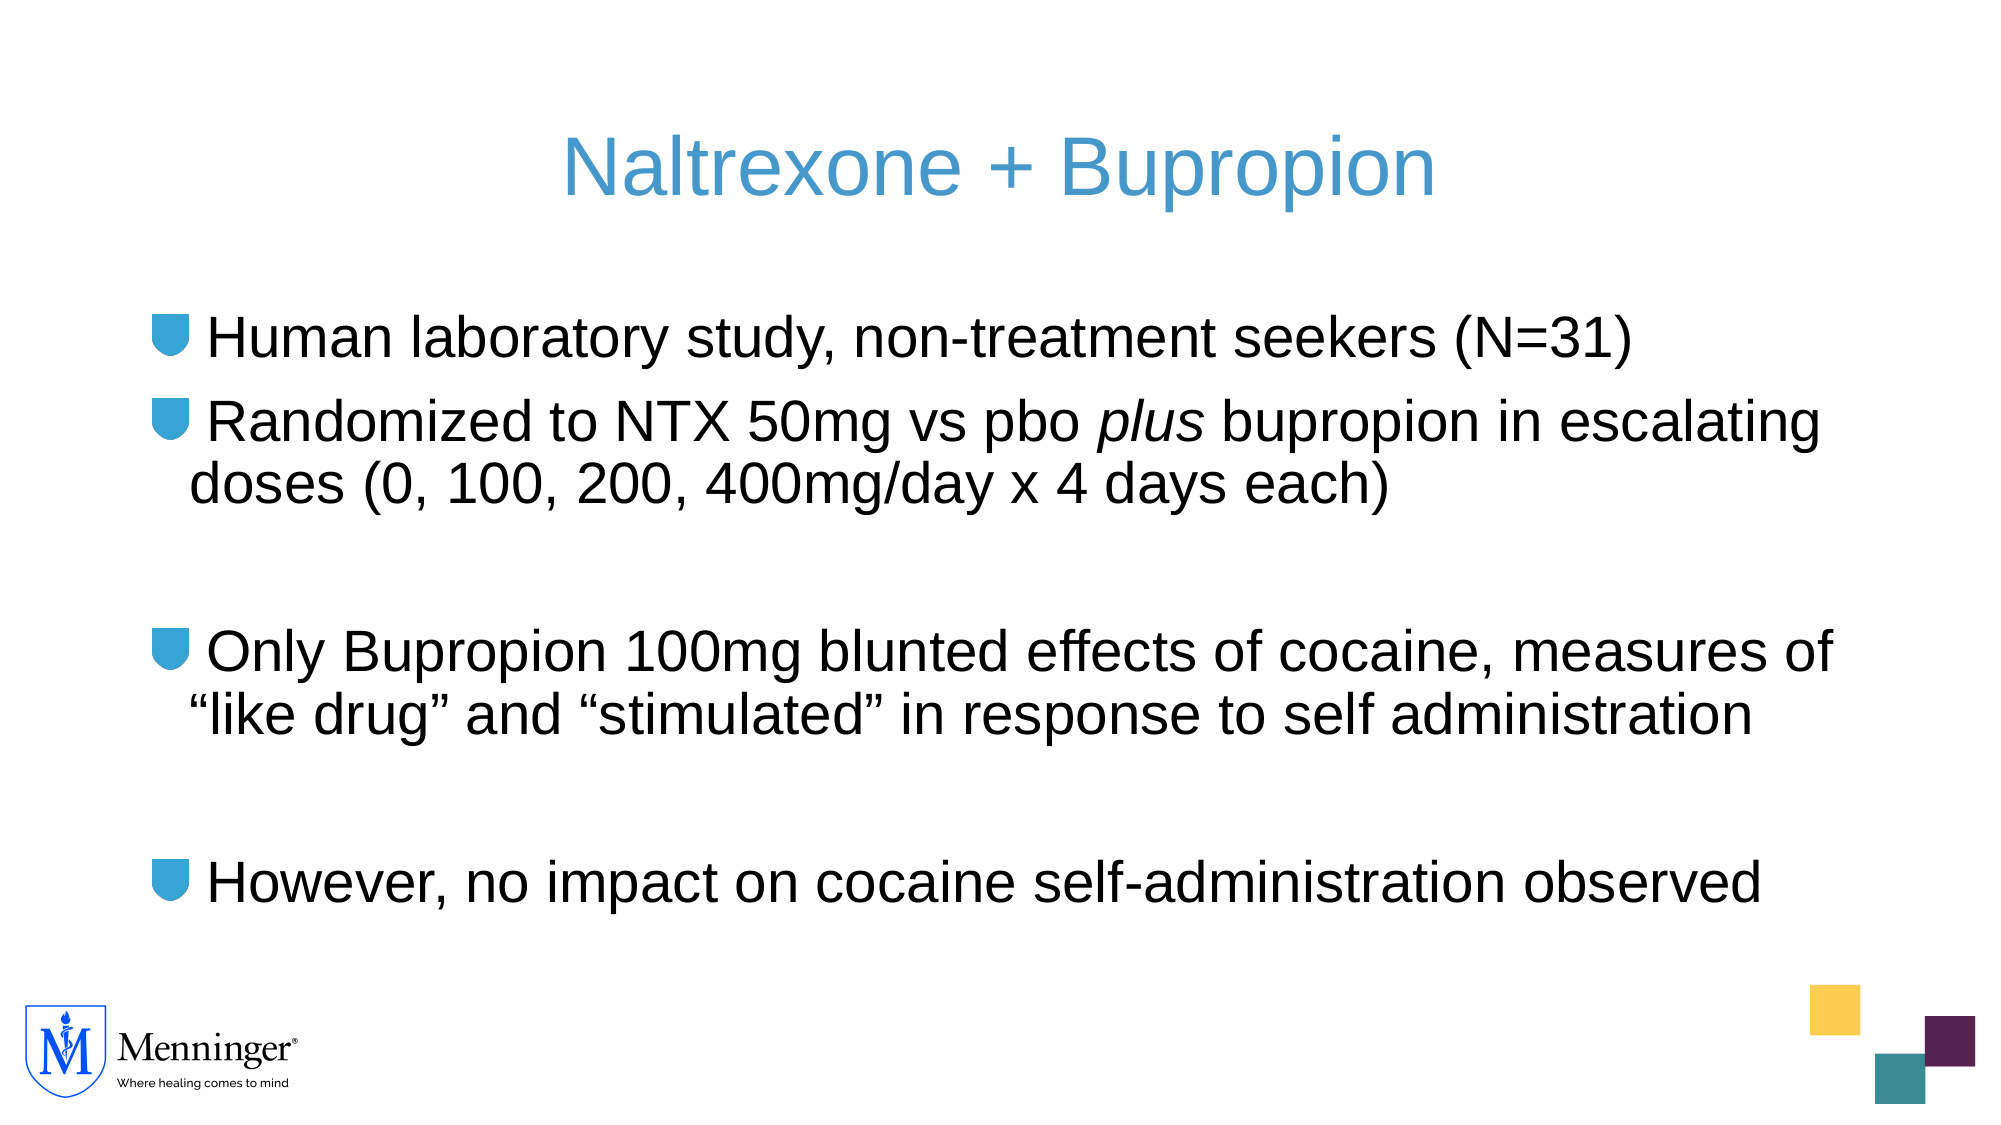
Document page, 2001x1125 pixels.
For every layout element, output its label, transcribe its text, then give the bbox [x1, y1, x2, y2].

picture [152, 398, 194, 440]
picture [152, 859, 194, 901]
picture [9, 998, 314, 1105]
picture [152, 628, 194, 670]
picture [152, 314, 194, 356]
list Human laboratory study, non-treatment seekers (N=31) Randomized to NTX 50mg vs pbo plus bupropion in escalating doses (0, 100, 200, 400mg/day x 4 days each) Only Bupropion 100mg blunted effects of cocaine, measures of “like drug” and “stimulated” in response to self administration However, no impact on cocaine self-administration observed [137, 299, 1863, 1014]
picture [1810, 981, 1991, 1104]
title Naltrexone + Bupropion [137, 59, 1863, 278]
